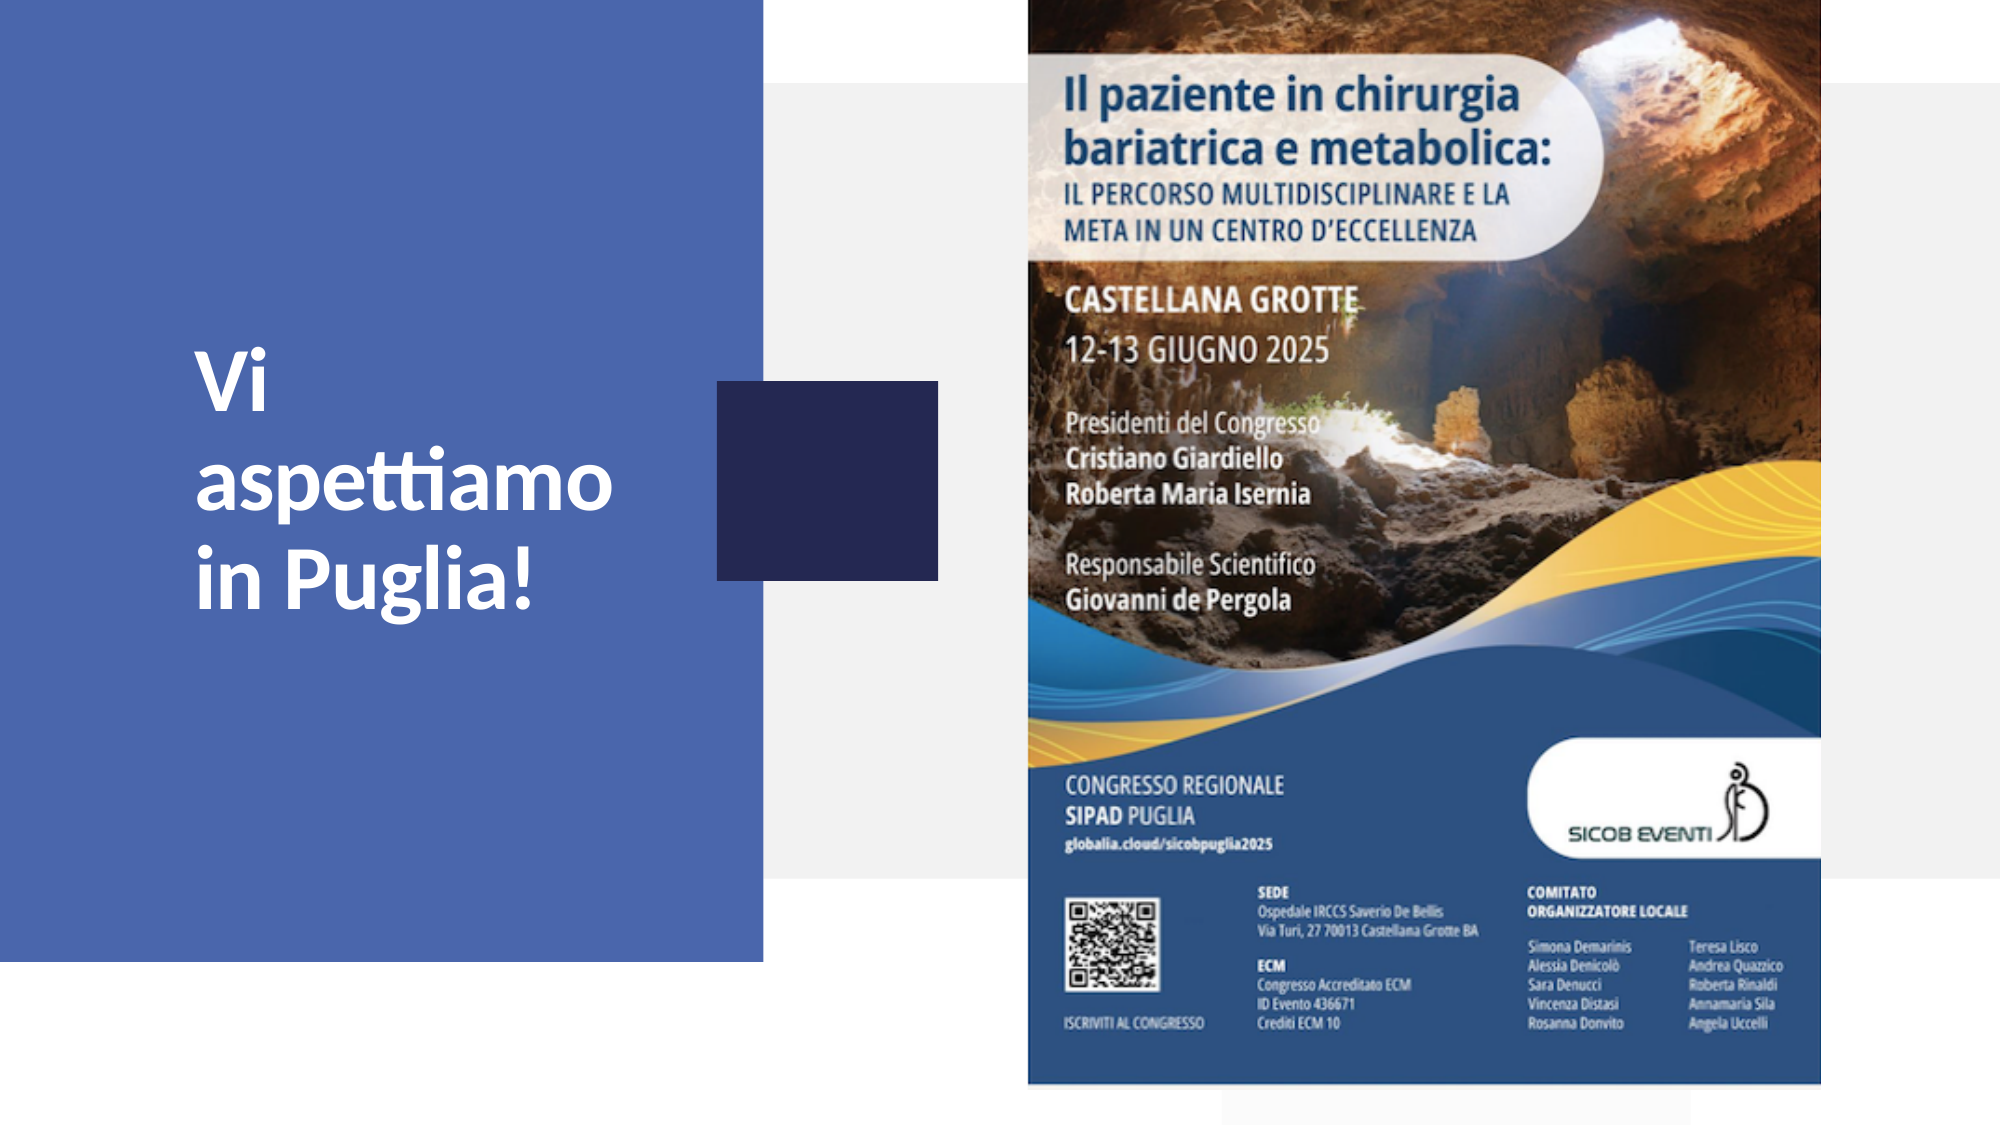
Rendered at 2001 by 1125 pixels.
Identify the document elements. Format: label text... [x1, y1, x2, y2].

picture [1027, 0, 1822, 1093]
title Vi aspettiamo in Puglia! [179, 309, 683, 653]
